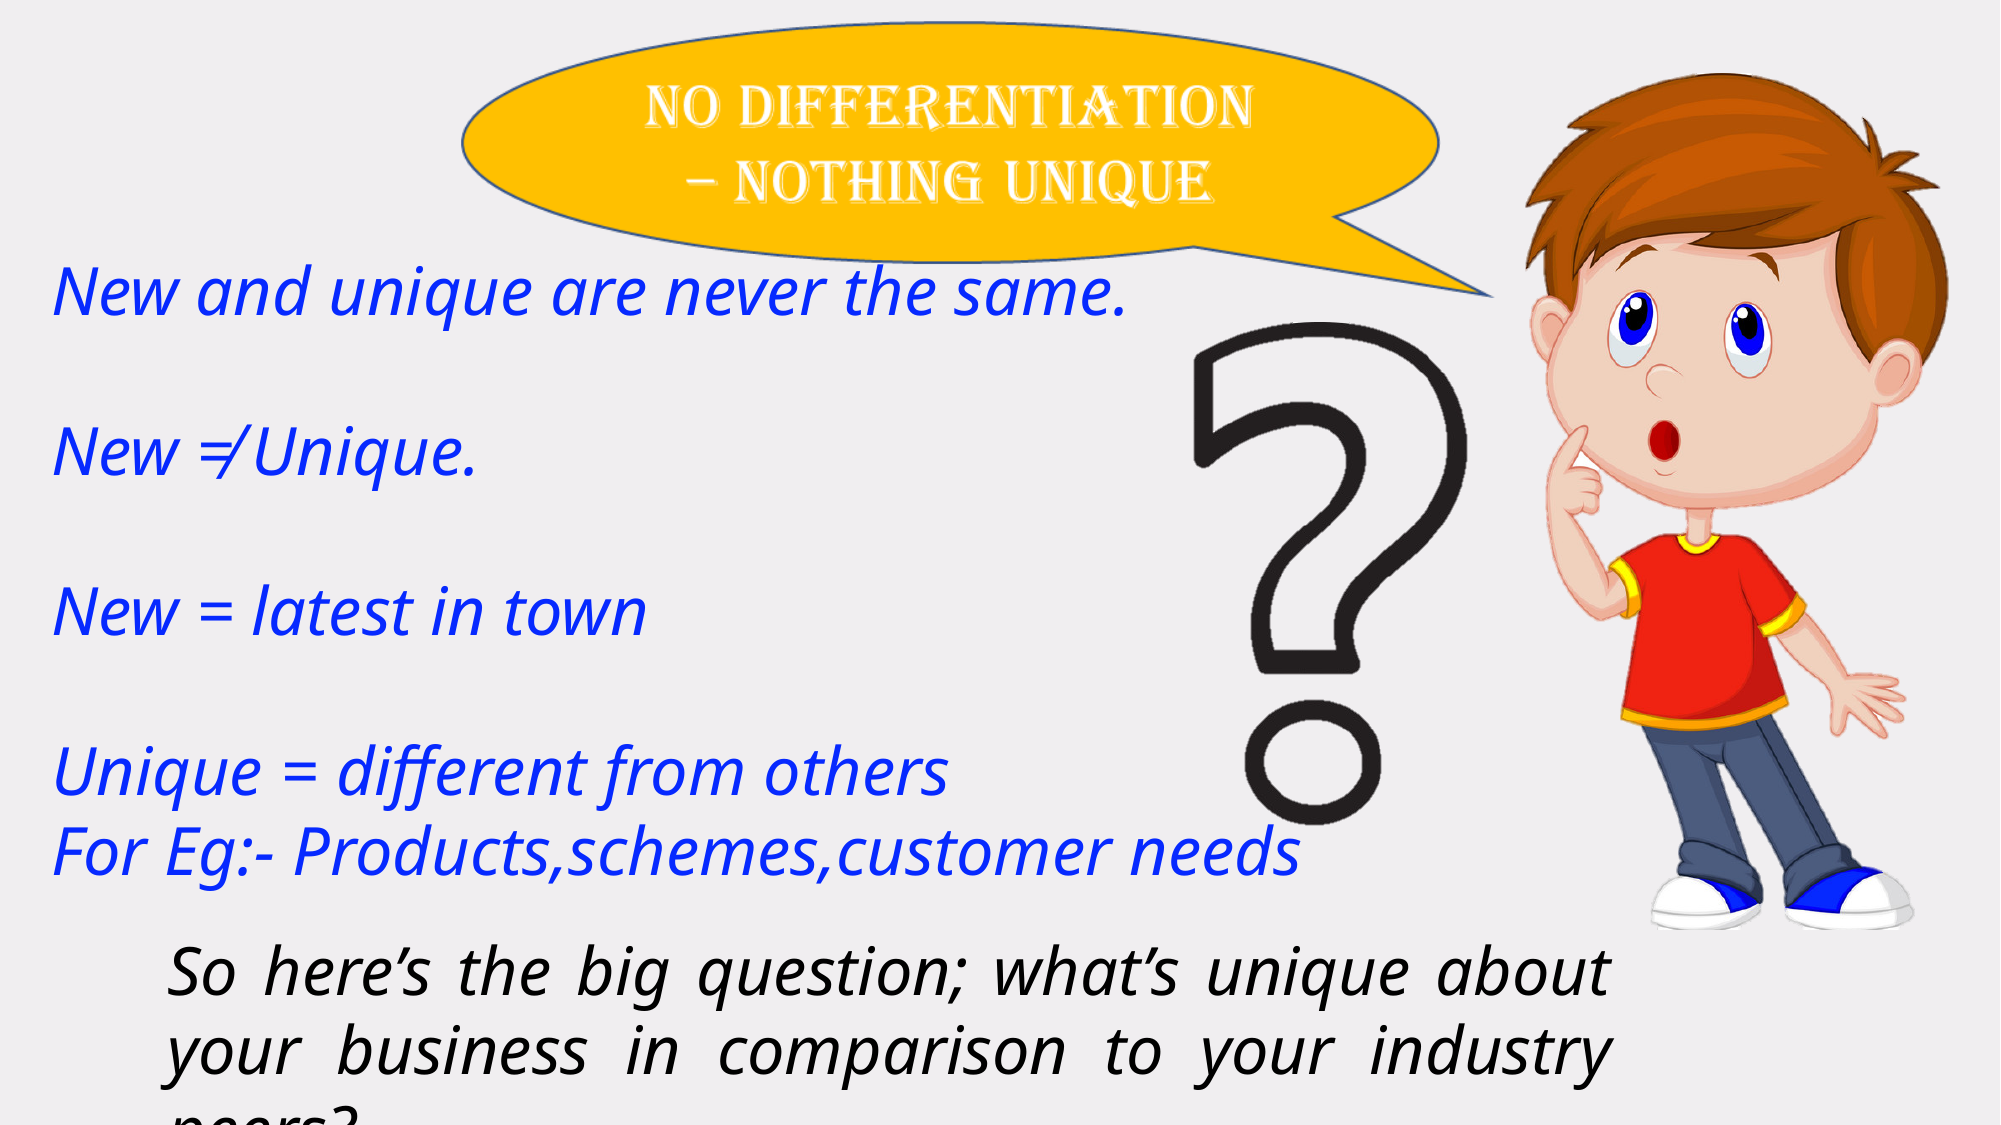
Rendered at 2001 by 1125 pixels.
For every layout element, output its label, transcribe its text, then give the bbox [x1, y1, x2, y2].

text_box So here’s the big question; what’s unique about your business in comparison to your industry peers? [152, 920, 1629, 1125]
text_box New and unique are never the same. New ≠ Unique. New = latest in town Unique = different from others For Eg:- Products,schemes,customer needs [36, 241, 1437, 897]
picture [460, 19, 2001, 930]
